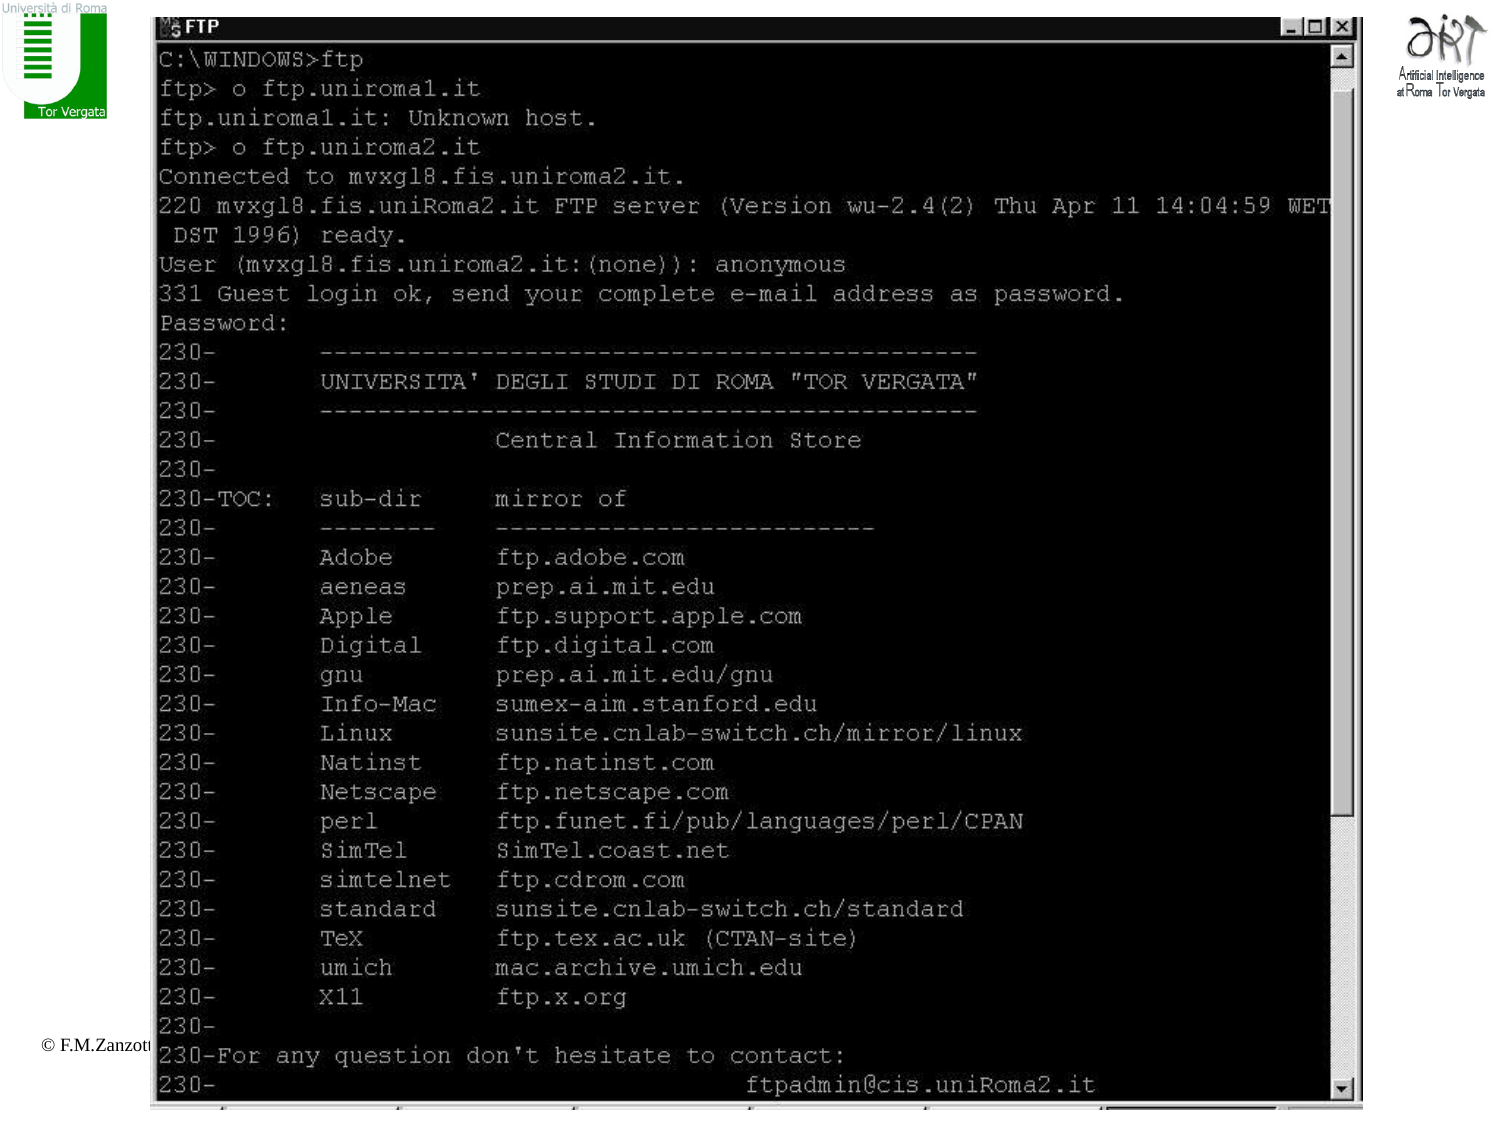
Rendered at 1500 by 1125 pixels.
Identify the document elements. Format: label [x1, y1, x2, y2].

picture [1, 1, 107, 119]
picture [1387, 8, 1495, 101]
list [149, 17, 1363, 1111]
